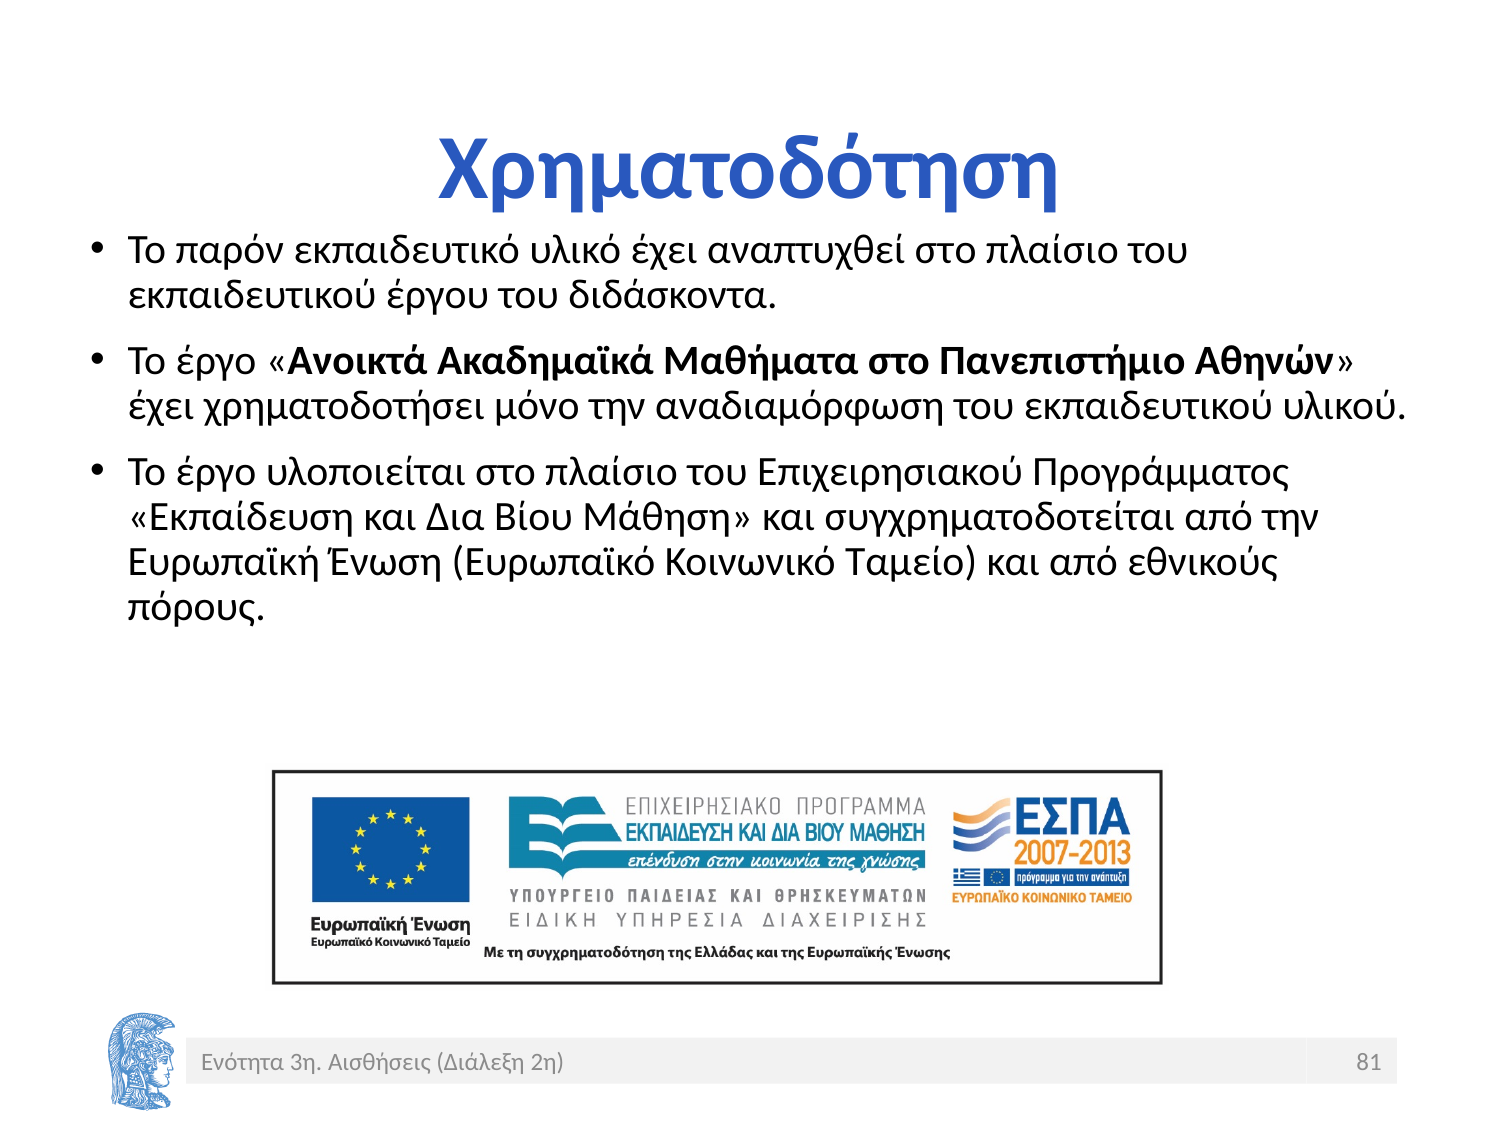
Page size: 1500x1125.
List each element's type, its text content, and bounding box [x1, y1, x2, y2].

picture [265, 763, 1169, 991]
title Χρηματοδότηση [103, 59, 1397, 219]
slide_number 81 [1306, 1037, 1397, 1084]
picture [103, 1011, 186, 1114]
footer Ενότητα 3η. Αισθήσεις (Διάλεξη 2η) [186, 1037, 1306, 1084]
list Το παρόν εκπαιδευτικό υλικό έχει αναπτυχθεί στo πλαίσιo του εκπαιδευτικού έργου του διδάσκοντα. Το έργο «Ανοικτά Ακαδημαϊκά Μαθήματα στο Πανεπιστήμιο Αθηνών» έχει χρηματοδοτήσει μόνο την αναδιαμόρφωση του εκπαιδευτικού υλικού. Το έργο υλοποιείται στο πλαίσιο του Επιχειρησιακού Προγράμματος «Εκπαίδευση και Δια Βίου Μάθηση» και συγχρηματοδοτείται από την Ευρωπαϊκή Ένωση (Ευρωπαϊκό Κοινωνικό Ταμείο) και από εθνικούς πόρους. [75, 219, 1425, 963]
